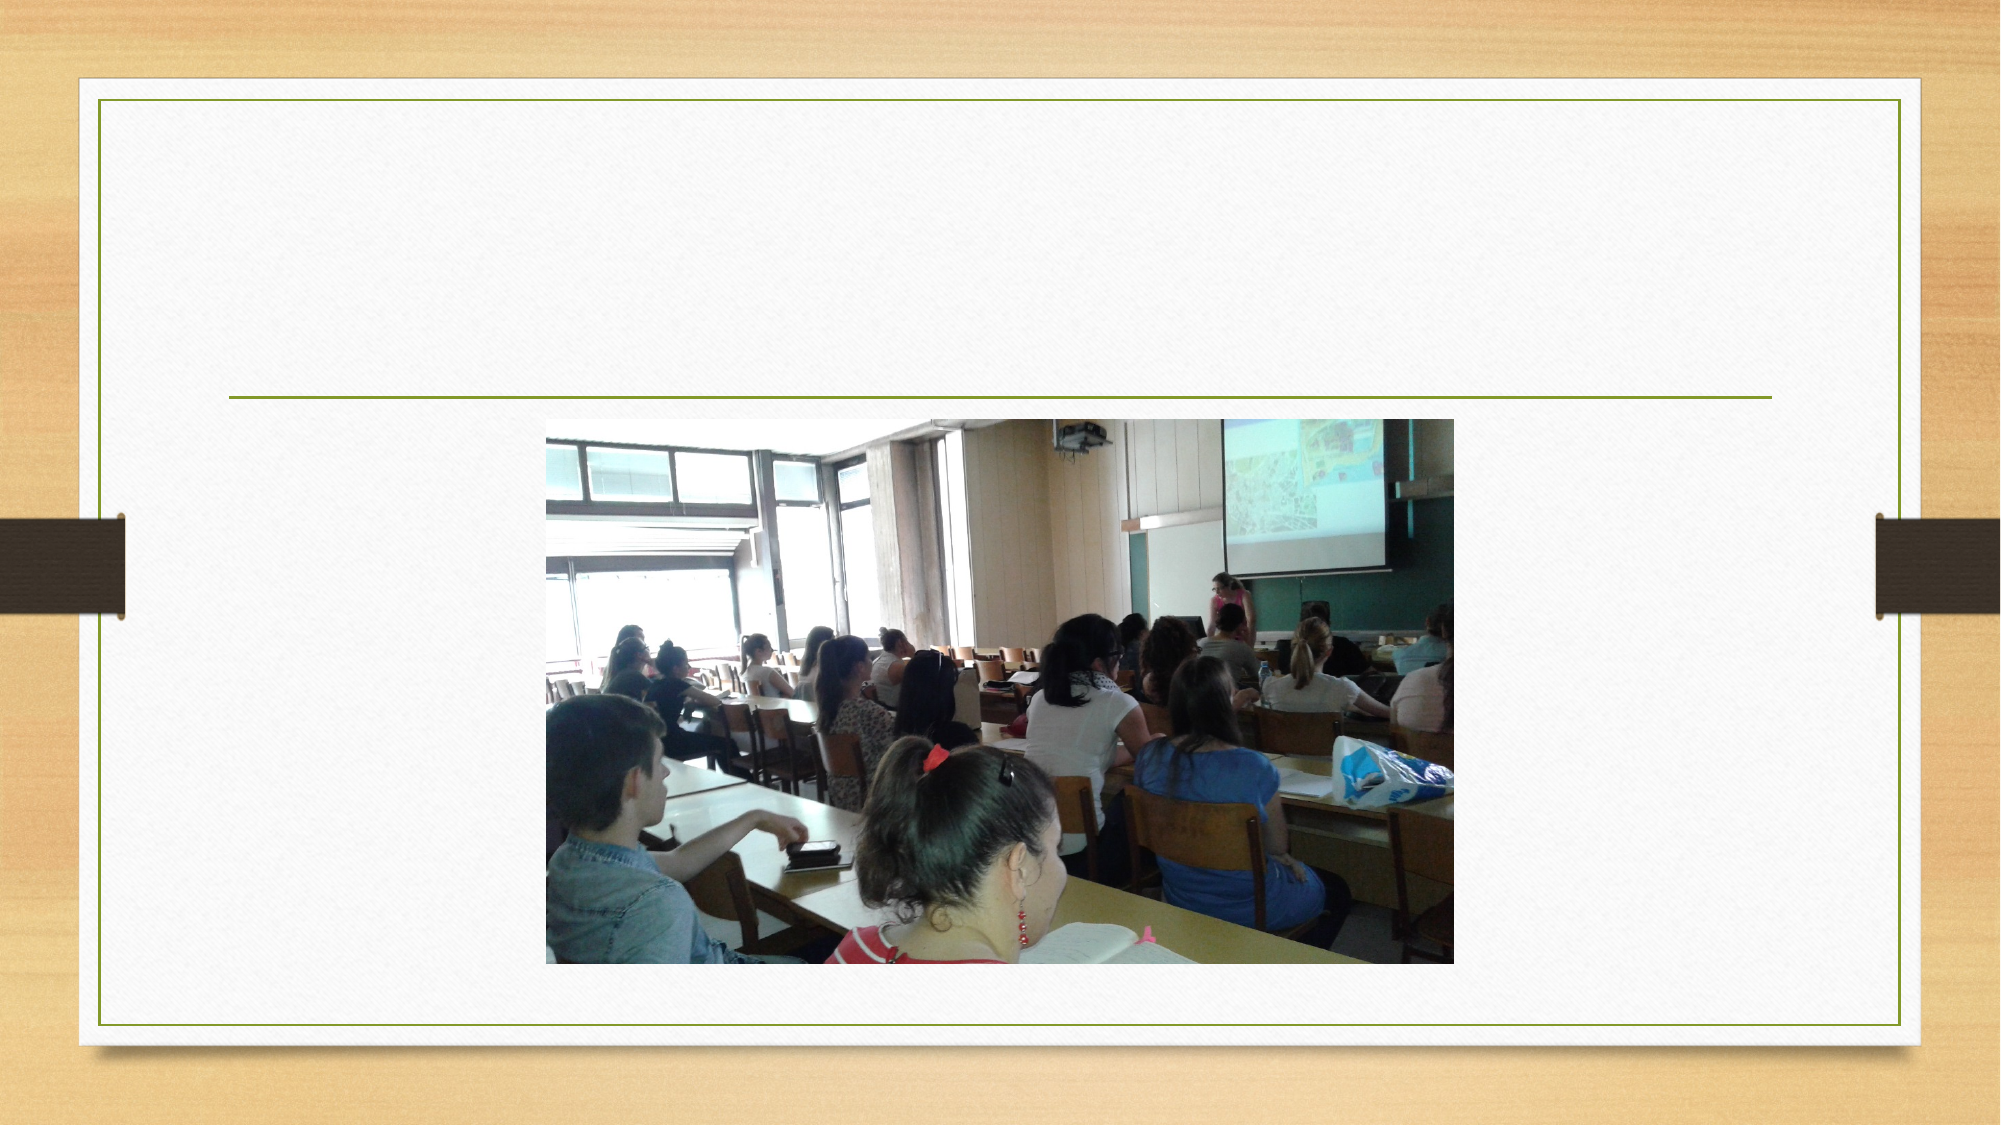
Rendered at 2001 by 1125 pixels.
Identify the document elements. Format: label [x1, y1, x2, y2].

list [545, 419, 1454, 964]
picture [0, 0, 2001, 1125]
